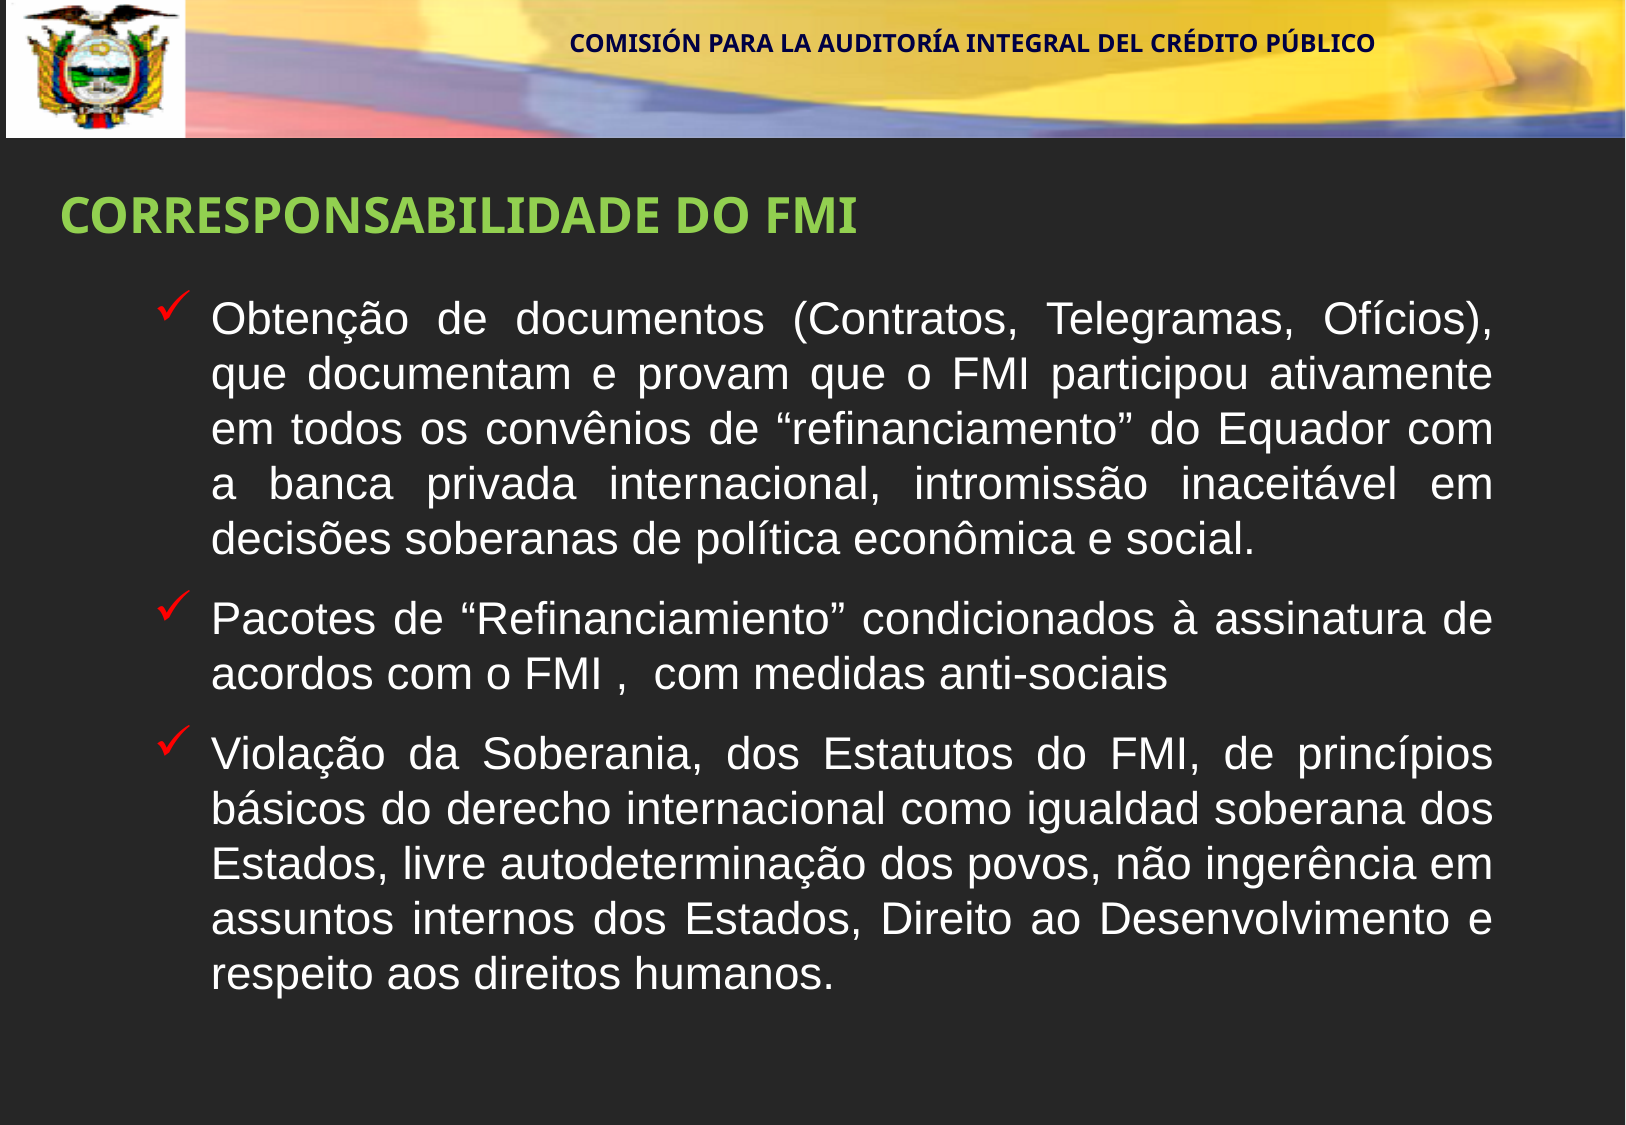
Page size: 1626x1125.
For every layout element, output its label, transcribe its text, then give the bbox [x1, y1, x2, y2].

text_box Obtenção de documentos (Contratos, Telegramas, Ofícios), que documentam e provam que o FMI participou ativamente em todos os convênios de “refinanciamento” do Equador com a banca privada internacional, intromissão inaceitável em decisões soberanas de política econômica e social. Pacotes de “Refinanciamiento” condicionados à assinatura de acordos com o FMI , com medidas anti-sociais Violação da Soberania, dos Estatutos do FMI, de princípios básicos do derecho internacional como igualdad soberana dos Estados, livre autodeterminação dos povos, não ingerência em assuntos internos dos Estados, Direito ao Desenvolvimento e respeito aos direitos humanos. [101, 281, 1510, 1006]
picture [6, 0, 1625, 138]
text_box CORRESPONSABILIDADE DO FMI [44, 175, 1568, 251]
